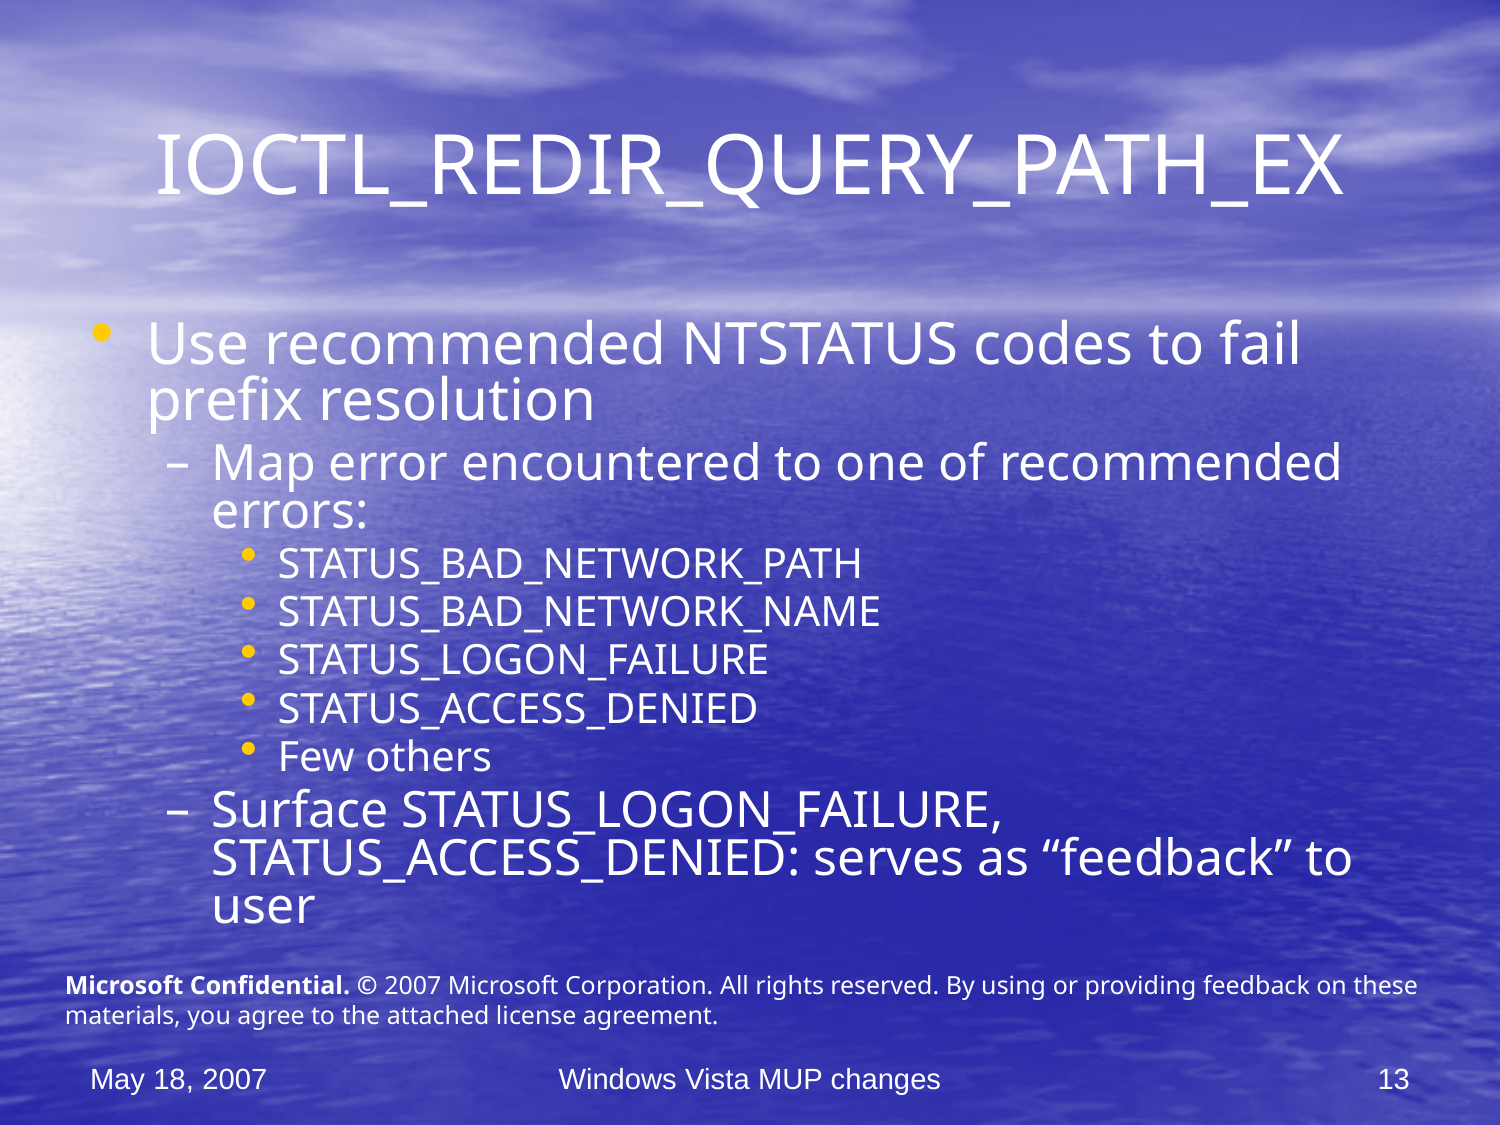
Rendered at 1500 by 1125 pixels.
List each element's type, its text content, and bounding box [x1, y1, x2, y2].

footer Windows Vista MUP changes [512, 1038, 988, 1103]
slide_number 13 [1074, 1038, 1426, 1103]
title IOCTL_REDIR_QUERY_PATH_EX [74, 47, 1426, 276]
text_box Microsoft Confidential. © 2007 Microsoft Corporation. All rights reserved. By using or providing feedback on these materials, you agree to the attached license agreement. [50, 962, 1438, 1038]
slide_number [74, 1038, 426, 1103]
list Use recommended NTSTATUS codes to fail prefix resolution Map error encountered to one of recommended errors: STATUS_BAD_NETWORK_PATH STATUS_BAD_NETWORK_NAME STATUS_LOGON_FAILURE STATUS_ACCESS_DENIED Few others Surface STATUS_LOGON_FAILURE, STATUS_ACCESS_DENIED: serves as “feedback” to user [74, 312, 1426, 962]
